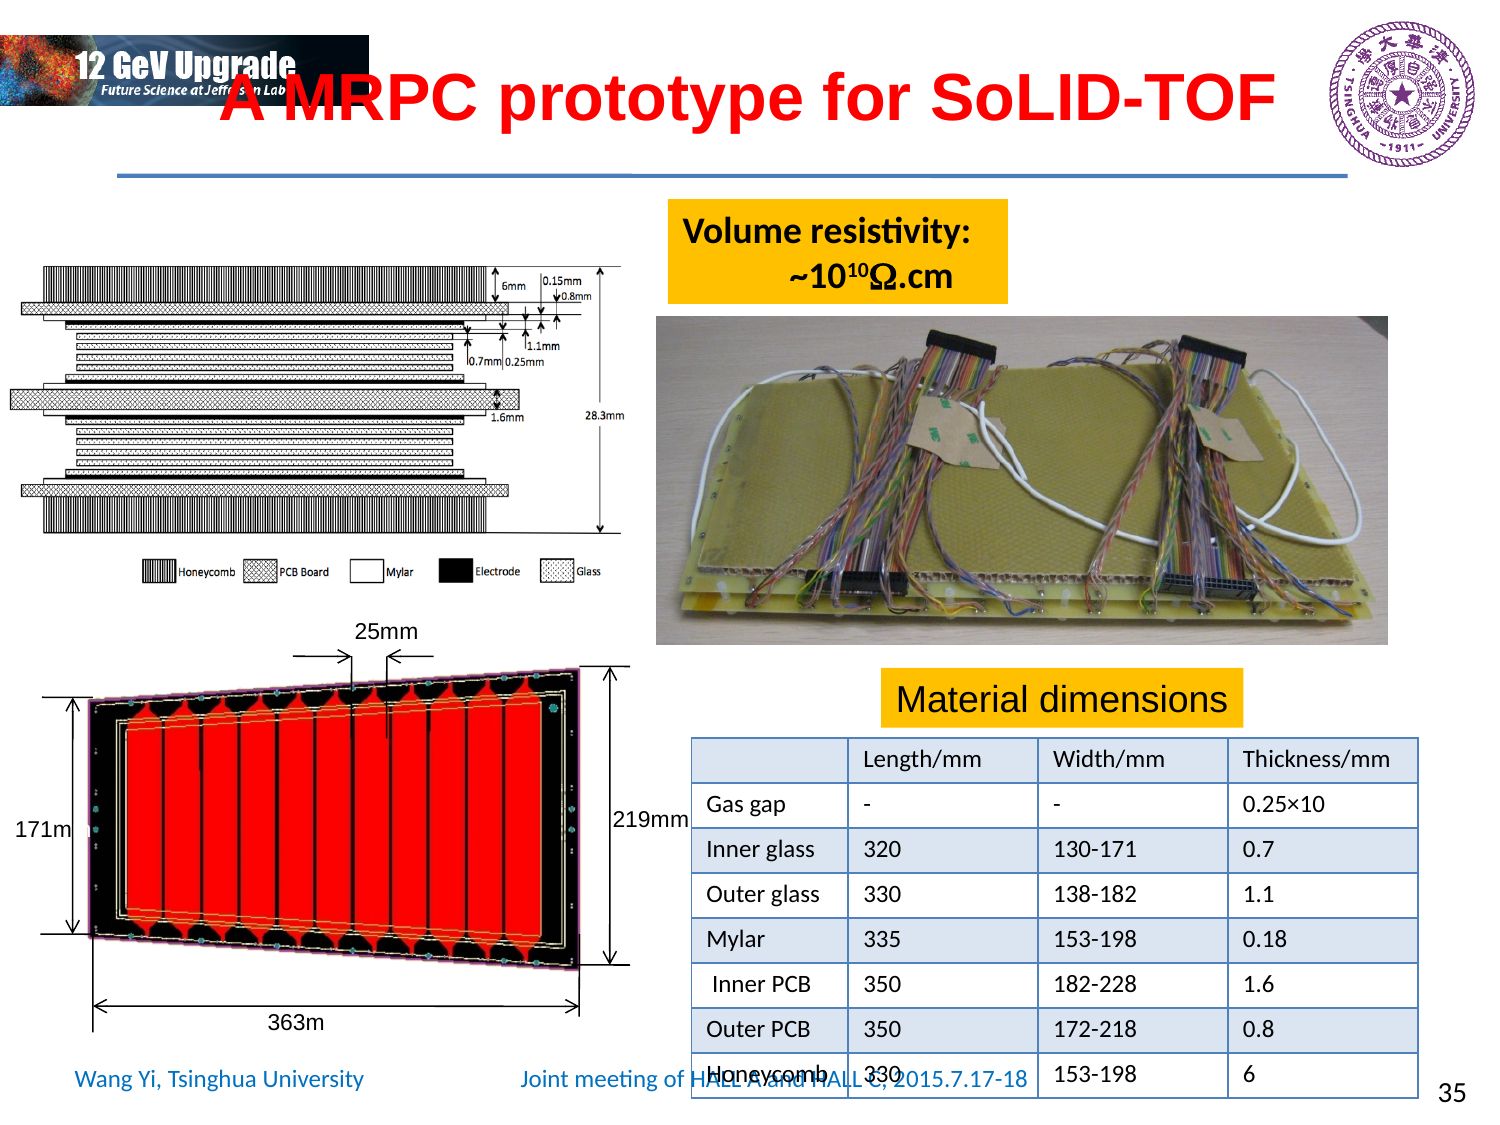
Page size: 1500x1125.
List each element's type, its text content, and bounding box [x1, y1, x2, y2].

table_cell 138-182 [1039, 874, 1227, 917]
table_header Length/mm [849, 739, 1037, 782]
table_cell - [849, 784, 1037, 827]
table_cell 1.1 [1229, 874, 1417, 917]
table_cell 350 [849, 1009, 1037, 1052]
table_cell 6 [1229, 1054, 1417, 1097]
table_cell Mylar [695, 919, 847, 962]
table_cell 182-228 [1039, 964, 1227, 1007]
table_cell 0.25×10 [1229, 784, 1417, 827]
table_cell 130-171 [1039, 829, 1227, 872]
table_cell Outer glass [695, 874, 847, 917]
text_box A MRPC prototype for SoLID-TOF [203, 46, 1294, 142]
picture [1325, 18, 1478, 169]
table_cell Gas gap [695, 784, 847, 827]
picture [0, 257, 645, 587]
table_header [695, 739, 847, 782]
table_cell 330 [849, 1054, 1037, 1097]
text_box Material dimensions [881, 667, 1244, 728]
table_cell Outer PCB [695, 1009, 847, 1052]
table_cell Honeycomb [692, 1054, 847, 1097]
table_cell 320 [849, 829, 1037, 872]
table_cell 350 [849, 964, 1037, 1007]
table_cell Inner glass [695, 829, 847, 872]
table_cell - [1039, 784, 1227, 827]
table_cell 1.6 [1229, 964, 1417, 1007]
table_cell 330 [849, 874, 1037, 917]
table_cell Inner PCB [695, 964, 847, 1007]
table_cell 0.7 [1229, 829, 1417, 872]
picture [0, 35, 369, 106]
text_box Volume resistivity: ~1010.cm [667, 199, 1008, 304]
table_header Thickness/mm [1229, 739, 1417, 782]
slide_number 35 [1422, 1065, 1500, 1125]
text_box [0, 609, 691, 1059]
table_cell 172-218 [1039, 1009, 1227, 1052]
table_cell 335 [849, 919, 1037, 962]
table_cell 0.18 [1229, 919, 1417, 962]
picture [655, 316, 1388, 645]
table_cell 153-198 [1039, 1054, 1227, 1097]
table_cell 153-198 [1039, 919, 1227, 962]
table_cell 0.8 [1229, 1009, 1417, 1052]
table_header Width/mm [1039, 739, 1227, 782]
